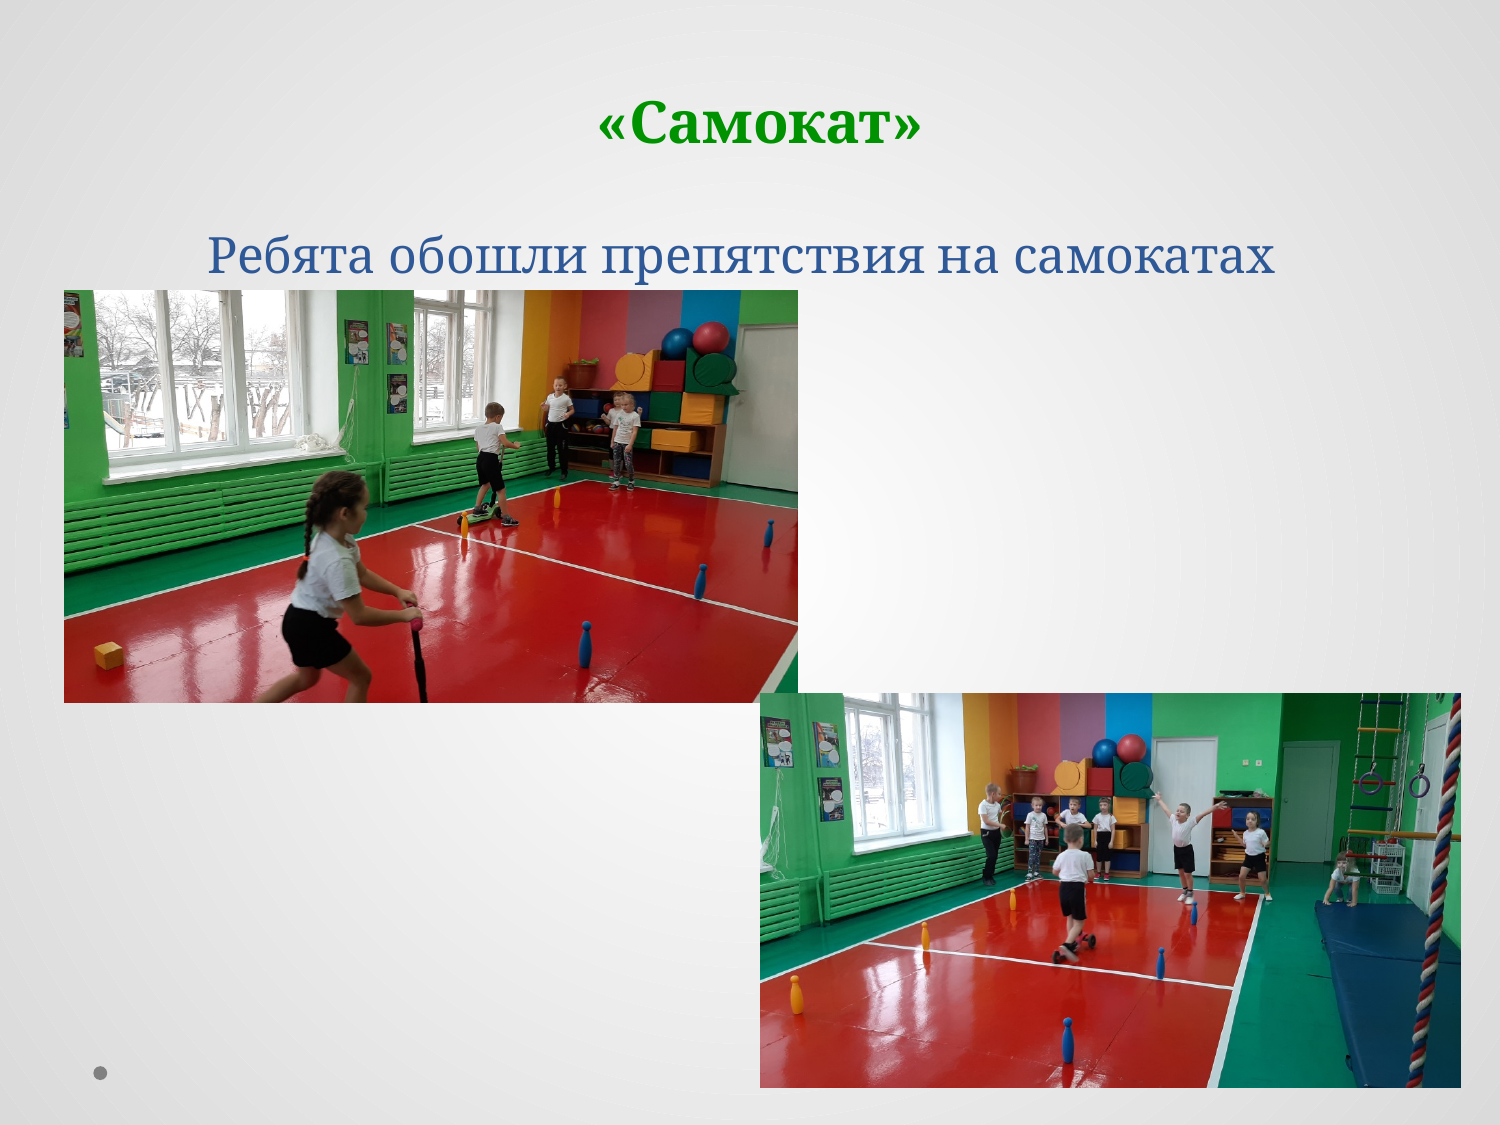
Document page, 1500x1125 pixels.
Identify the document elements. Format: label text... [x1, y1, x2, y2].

title Ребята обошли препятствия на самокатах [131, 208, 1365, 291]
picture [64, 290, 1461, 1088]
text_box «Самокат» [126, 68, 1394, 163]
